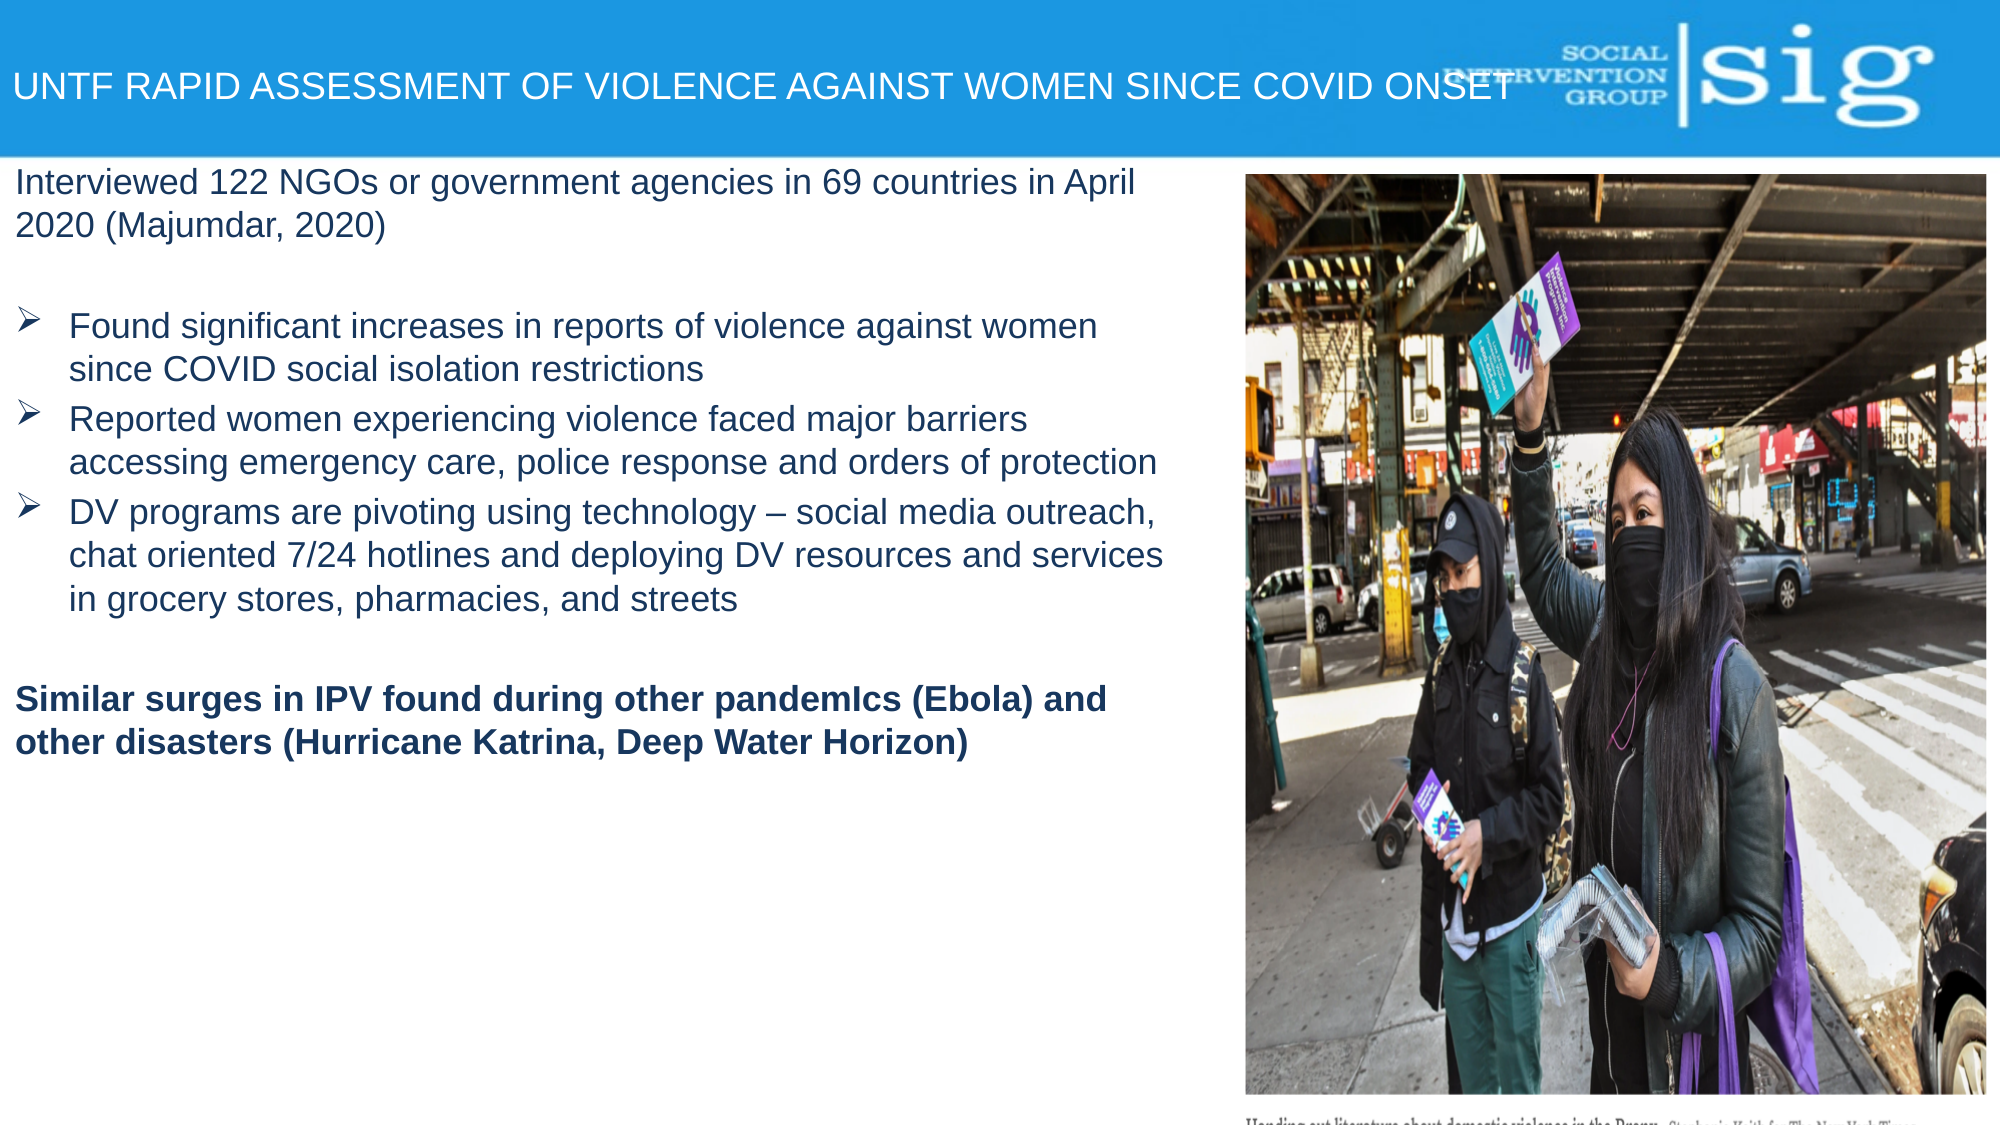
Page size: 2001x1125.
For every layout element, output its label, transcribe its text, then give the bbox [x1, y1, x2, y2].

title UNTF Rapid Assessment of violence Against women since covid onset [0, 0, 1540, 184]
picture [1196, 0, 2000, 1125]
list Interviewed 122 NGOs or government agencies in 69 countries in April 2020 (Majumdar, 2020) Found significant increases in reports of violence against women since COVID social isolation restrictions Reported women experiencing violence faced major barriers accessing emergency care, police response and orders of protection DV programs are pivoting using technology – social media outreach, chat oriented 7/24 hotlines and deploying DV resources and services in grocery stores, pharmacies, and streets Similar surges in IPV found during other pandemIcs (Ebola) and other disasters (Hurricane Katrina, Deep Water Horizon) [0, 95, 1196, 1125]
